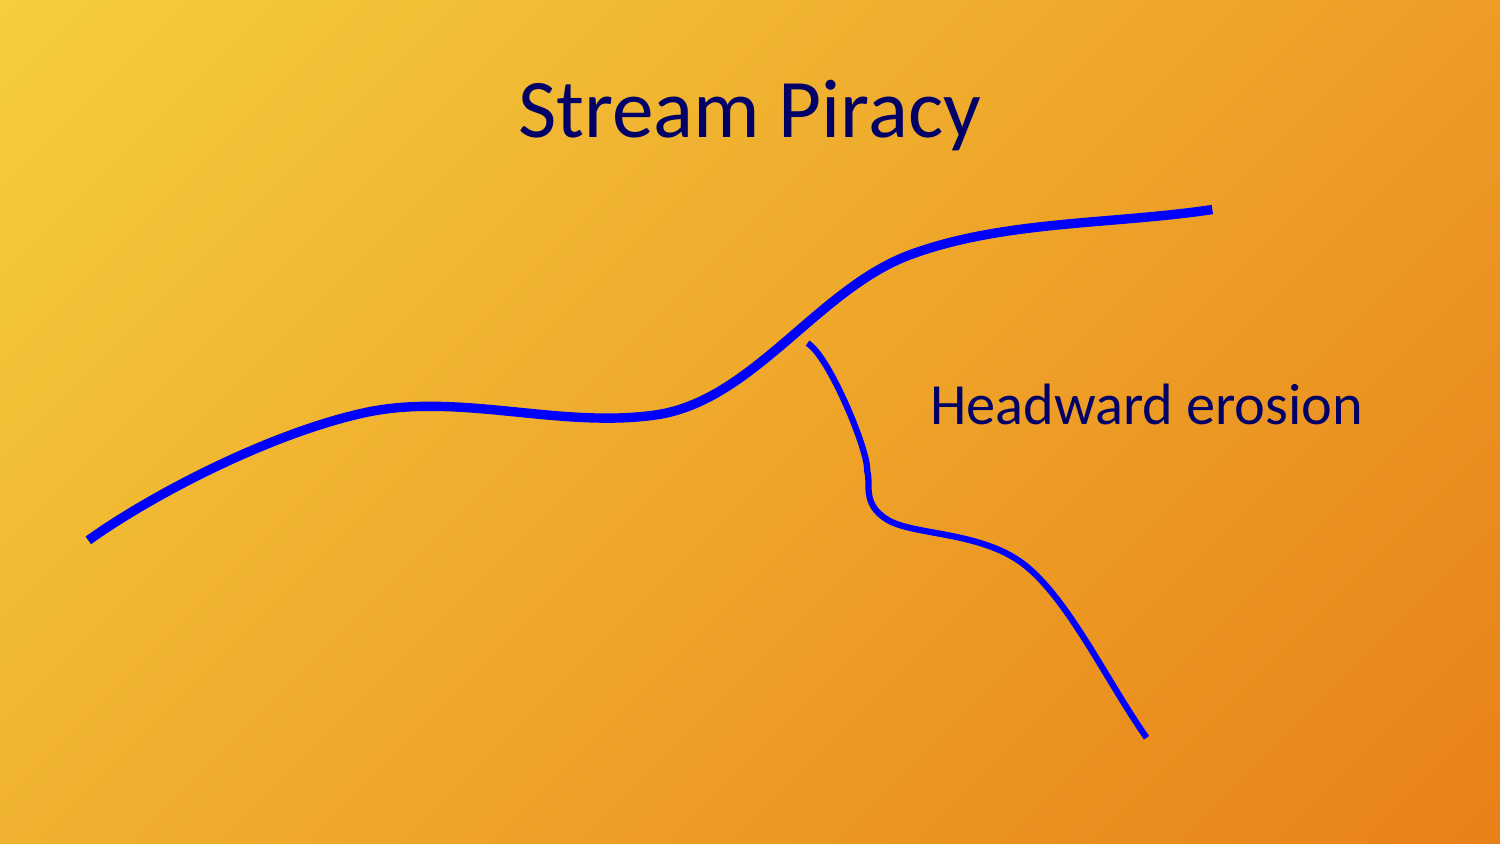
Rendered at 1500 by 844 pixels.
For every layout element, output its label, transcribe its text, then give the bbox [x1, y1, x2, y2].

text_box [806, 341, 1149, 739]
text_box [87, 207, 1213, 543]
text_box Headward erosion [915, 359, 1378, 444]
title Stream Piracy [75, 33, 1425, 175]
